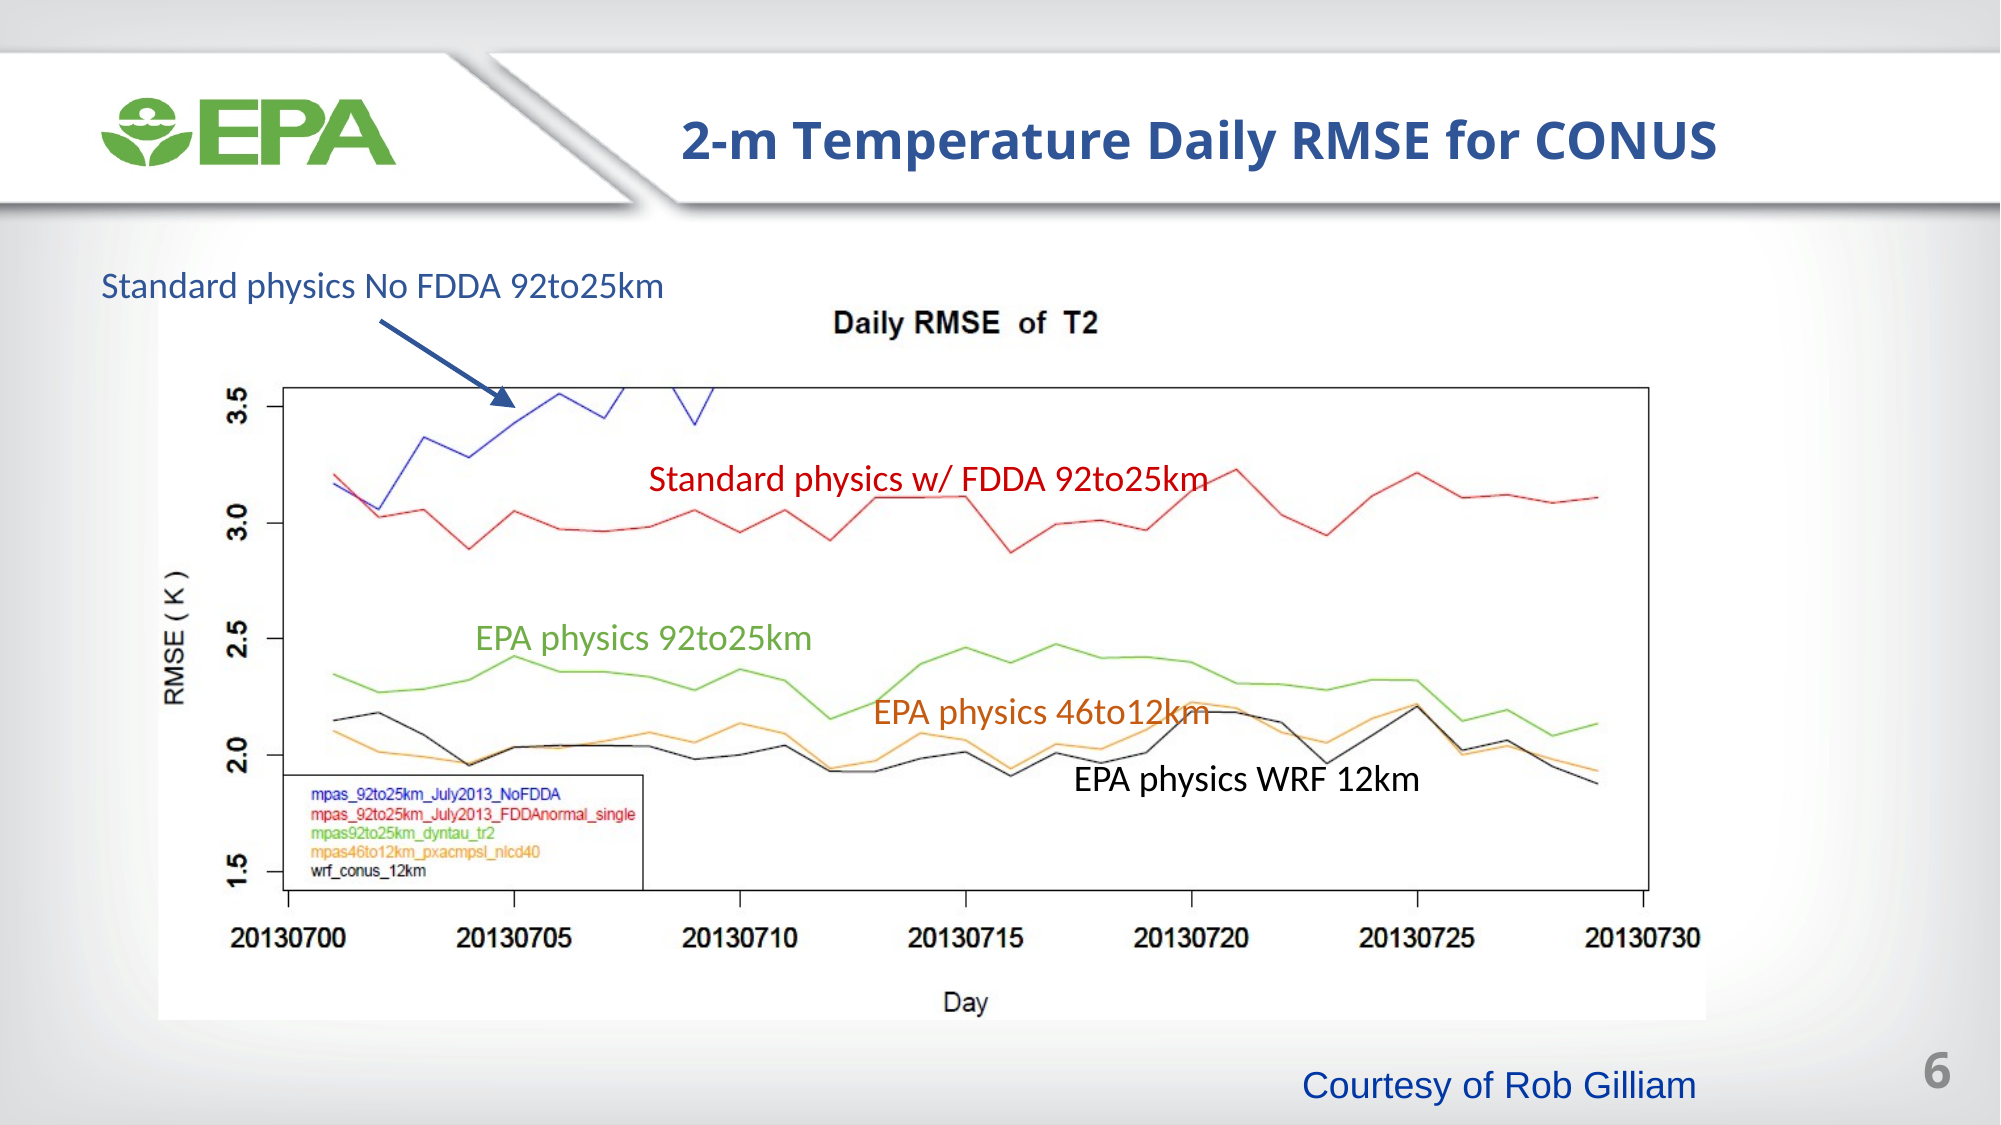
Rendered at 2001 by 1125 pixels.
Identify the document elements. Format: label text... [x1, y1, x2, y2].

text_box Standard physics w/ FDDA 92to25km [633, 446, 1225, 506]
text_box Standard physics No FDDA 92to25km [86, 253, 680, 314]
slide_number 6 [1433, 1042, 1967, 1103]
text_box Courtesy of Rob Gilliam [1299, 1060, 1924, 1106]
text_box EPA physics WRF 12km [1059, 746, 1436, 807]
text_box [158, 284, 1706, 1020]
picture [0, 0, 2000, 1125]
list 2-m Temperature Daily RMSE for CONUS [666, 99, 1934, 213]
text_box EPA physics 92to25km [460, 605, 829, 666]
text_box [380, 320, 516, 408]
text_box EPA physics 46to12km [858, 679, 1227, 740]
